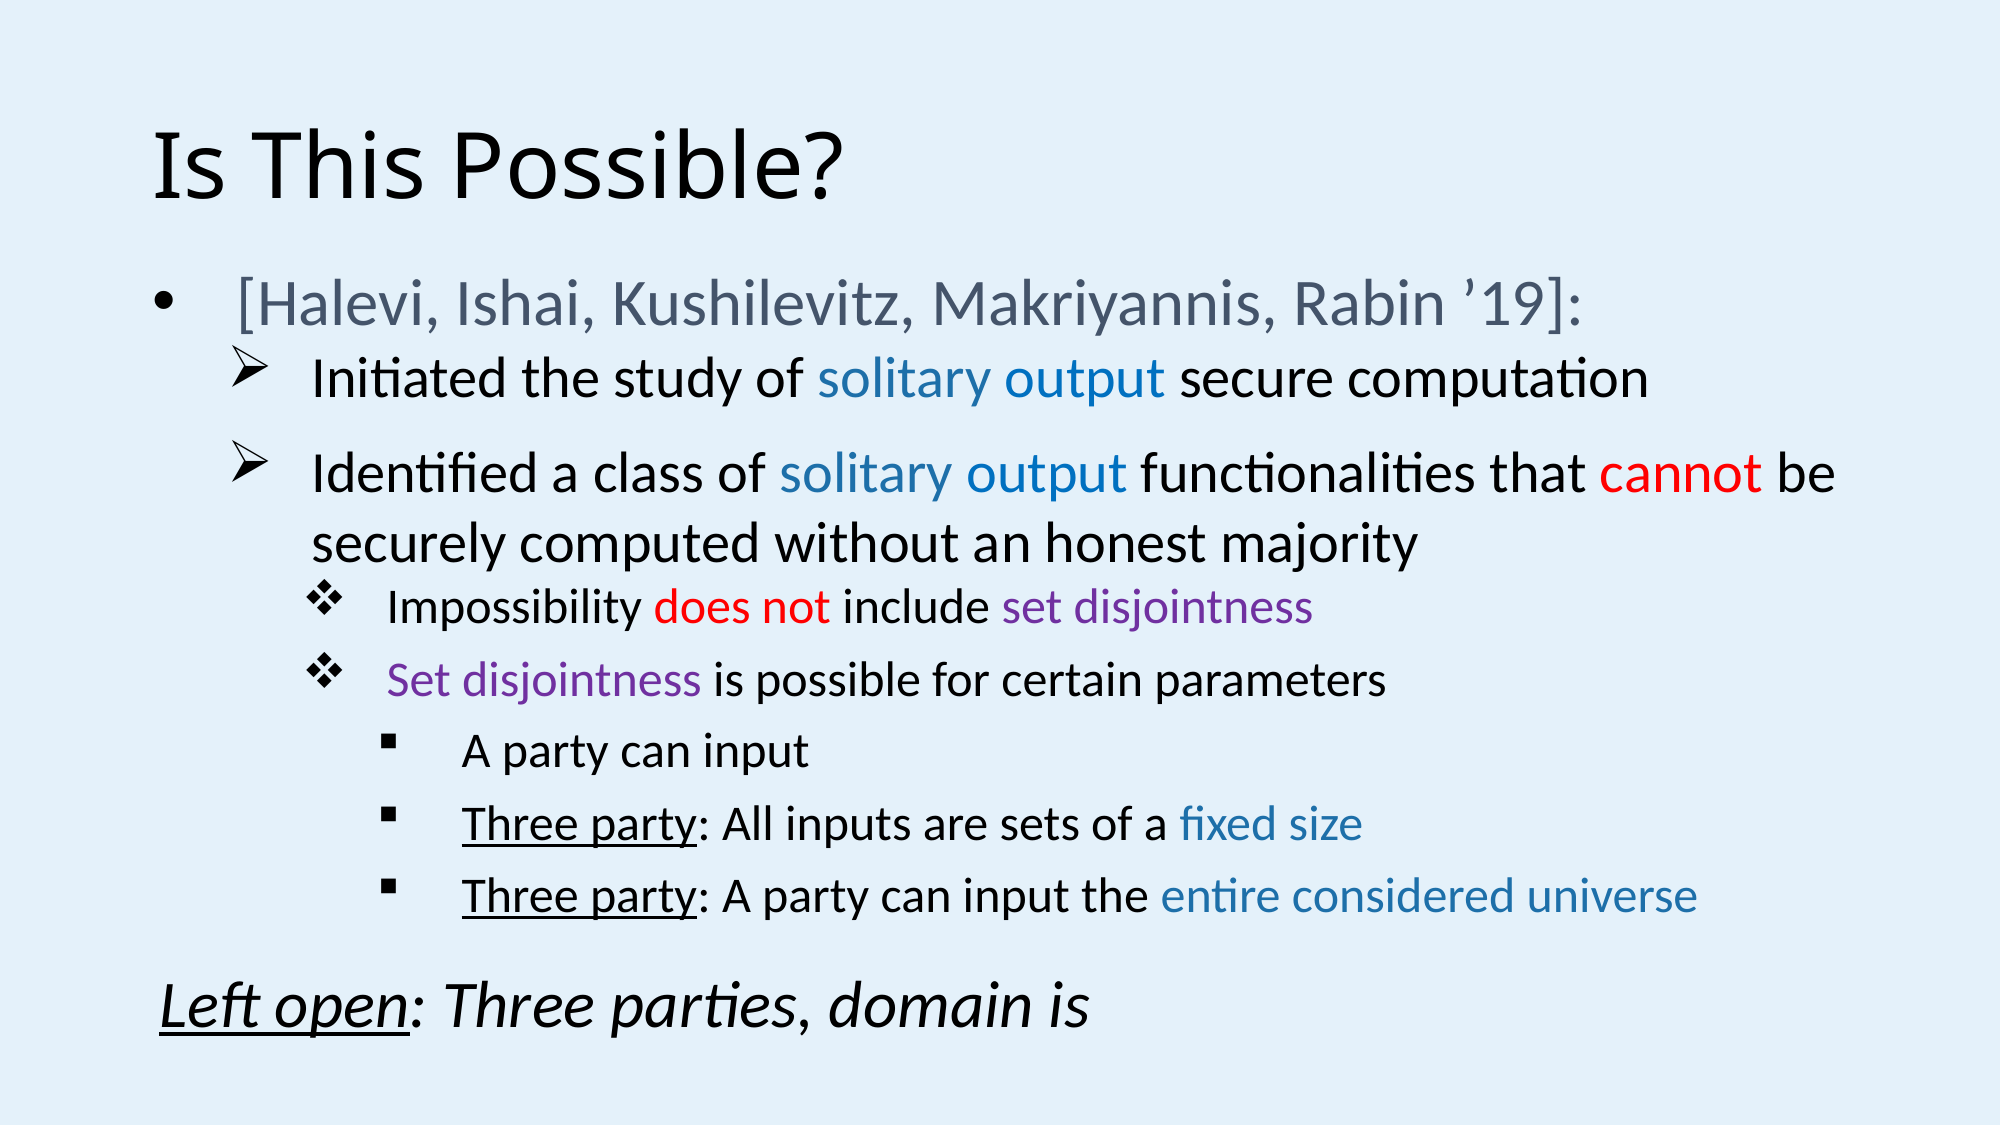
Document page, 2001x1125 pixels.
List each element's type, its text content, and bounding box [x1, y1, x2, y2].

text_box [Halevi, Ishai, Kushilevitz, Makriyannis, Rabin ’19]: Initiated the study of solitary output secure computation Identified a class of solitary output functionalities that cannot be securely computed without an honest majority Impossibility does not include set disjointness Set disjointness is possible for certain parameters [137, 278, 1863, 714]
title Is This Possible? [137, 59, 1863, 278]
